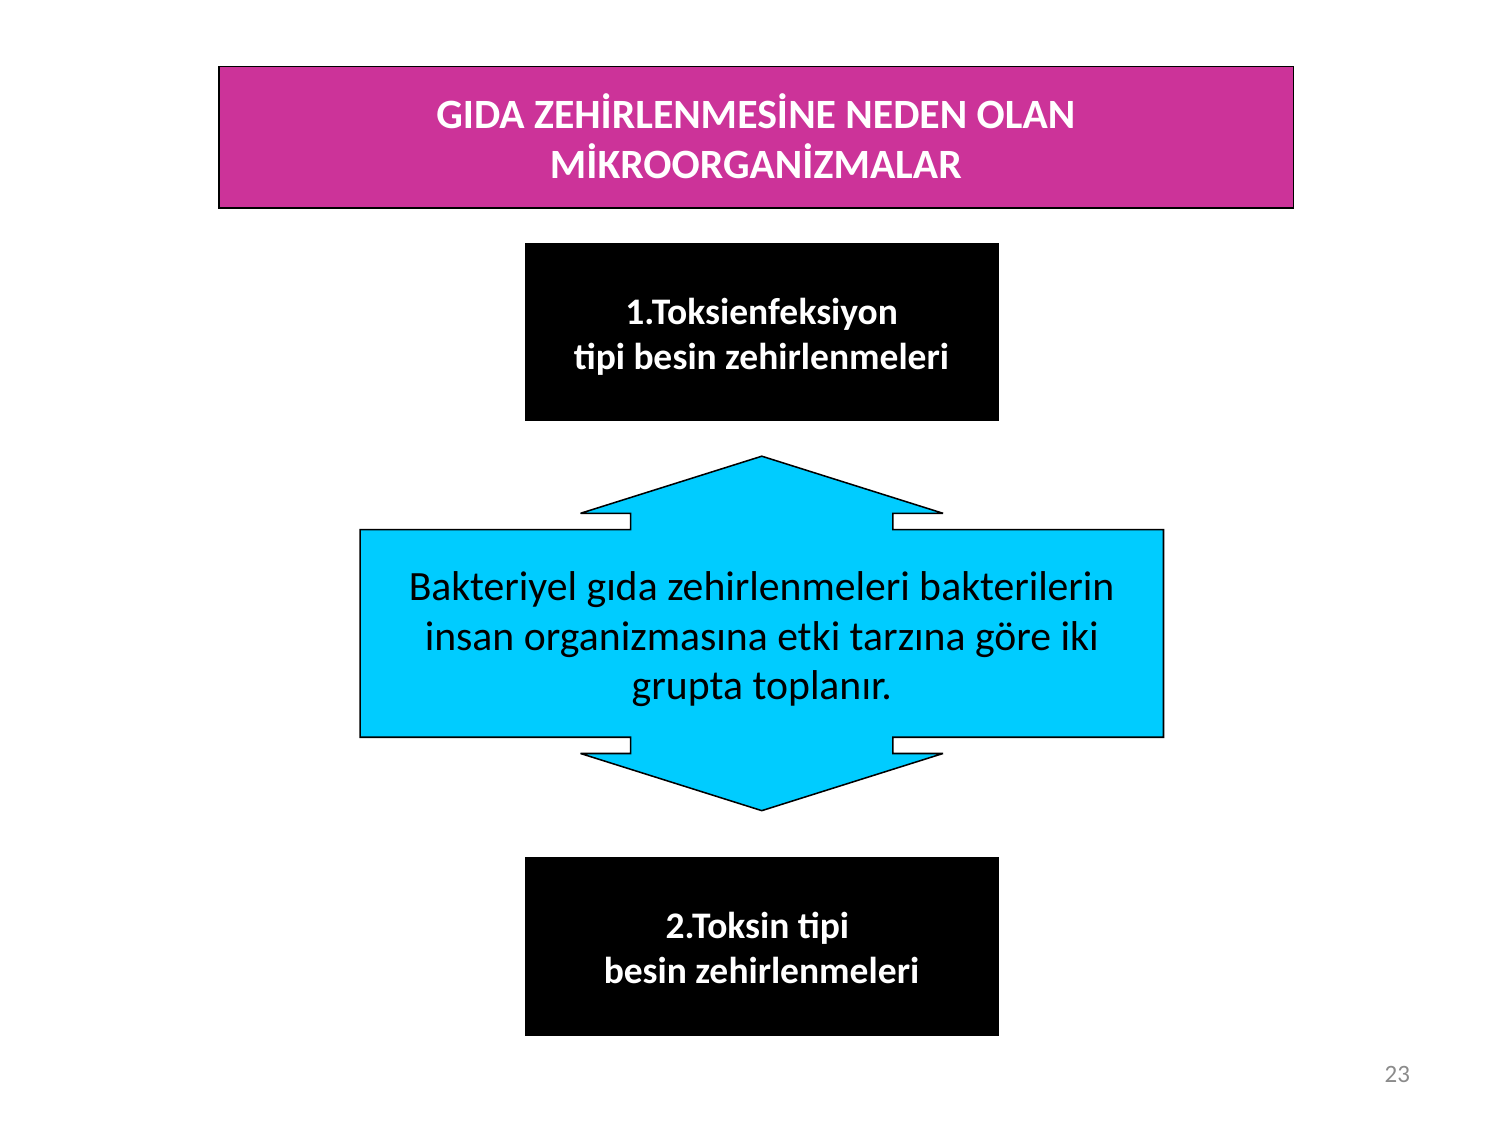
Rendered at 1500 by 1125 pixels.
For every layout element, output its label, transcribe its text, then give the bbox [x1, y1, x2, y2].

text_box 1.Toksienfeksiyon tipi besin zehirlenmeleri [525, 243, 999, 421]
text_box GIDA ZEHİRLENMESİNE NEDEN OLAN MİKROORGANİZMALAR [218, 66, 1294, 208]
slide_number 23 [1074, 1042, 1425, 1103]
text_box Bakteriyel gıda zehirlenmeleri bakterilerin insan organizmasına etki tarzına göre iki grupta toplanır. [360, 456, 1164, 811]
text_box 2.Toksin tipi besin zehirlenmeleri [525, 857, 999, 1035]
